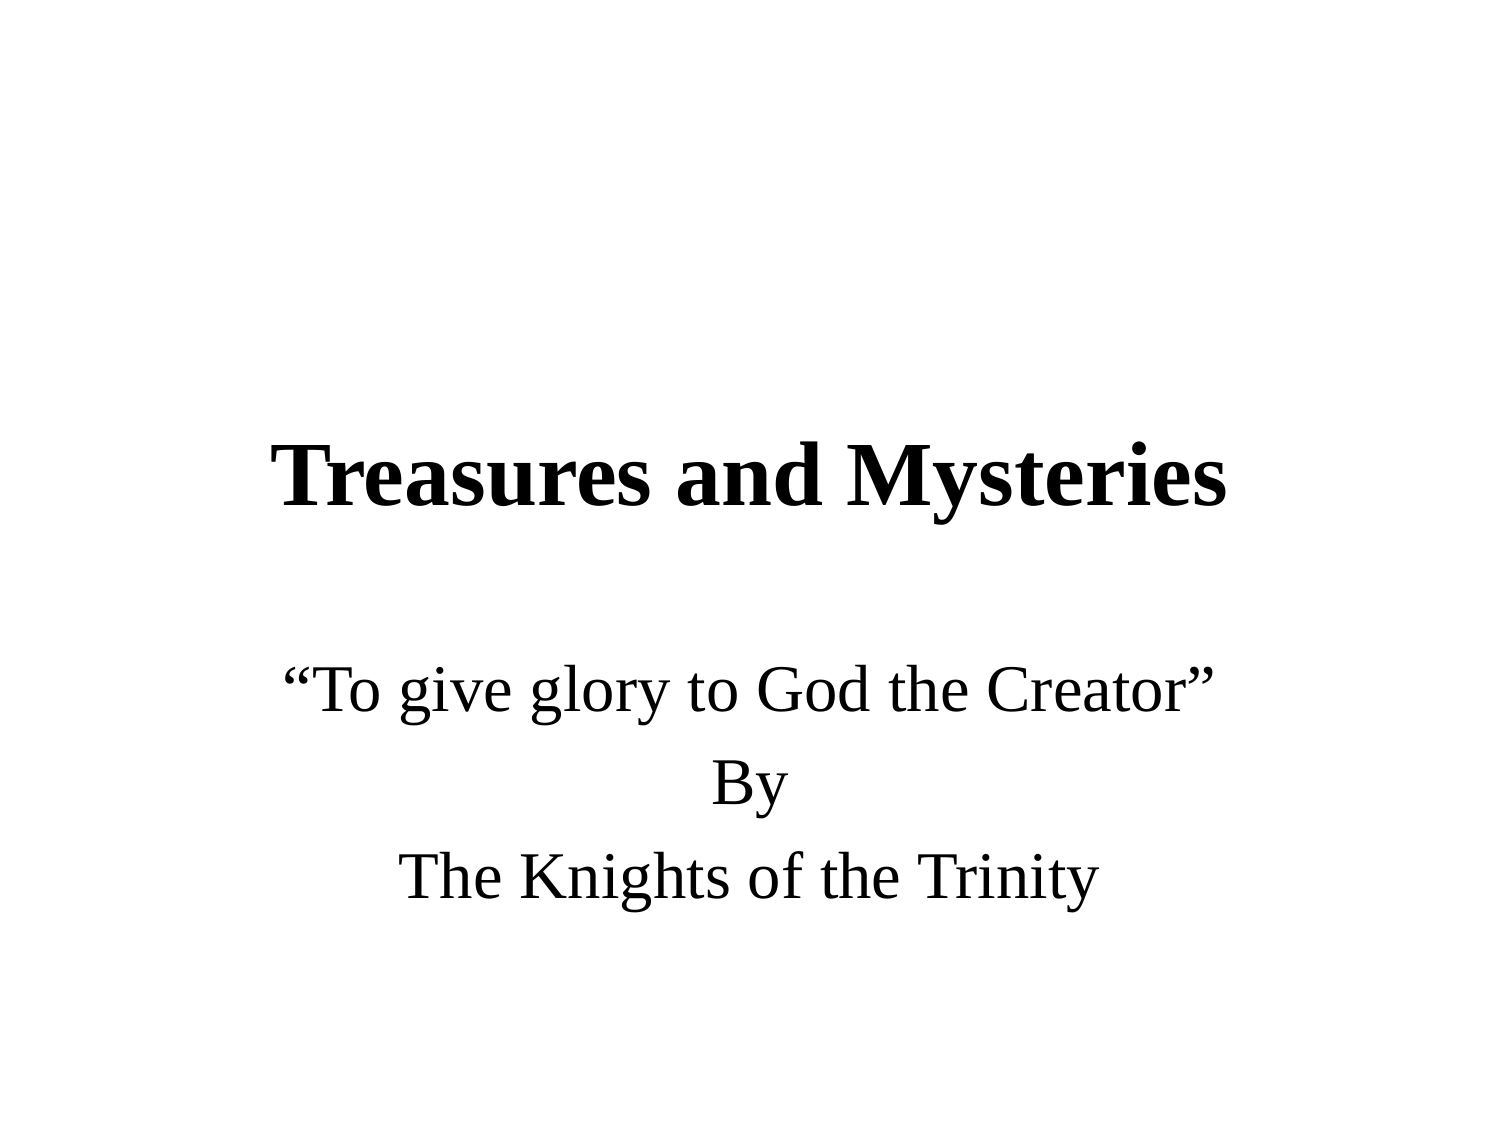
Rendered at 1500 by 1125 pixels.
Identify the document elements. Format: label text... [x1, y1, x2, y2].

subtitle “To give glory to God the Creator” By The Knights of the Trinity [224, 637, 1276, 926]
title Treasures and Mysteries [112, 374, 1388, 563]
